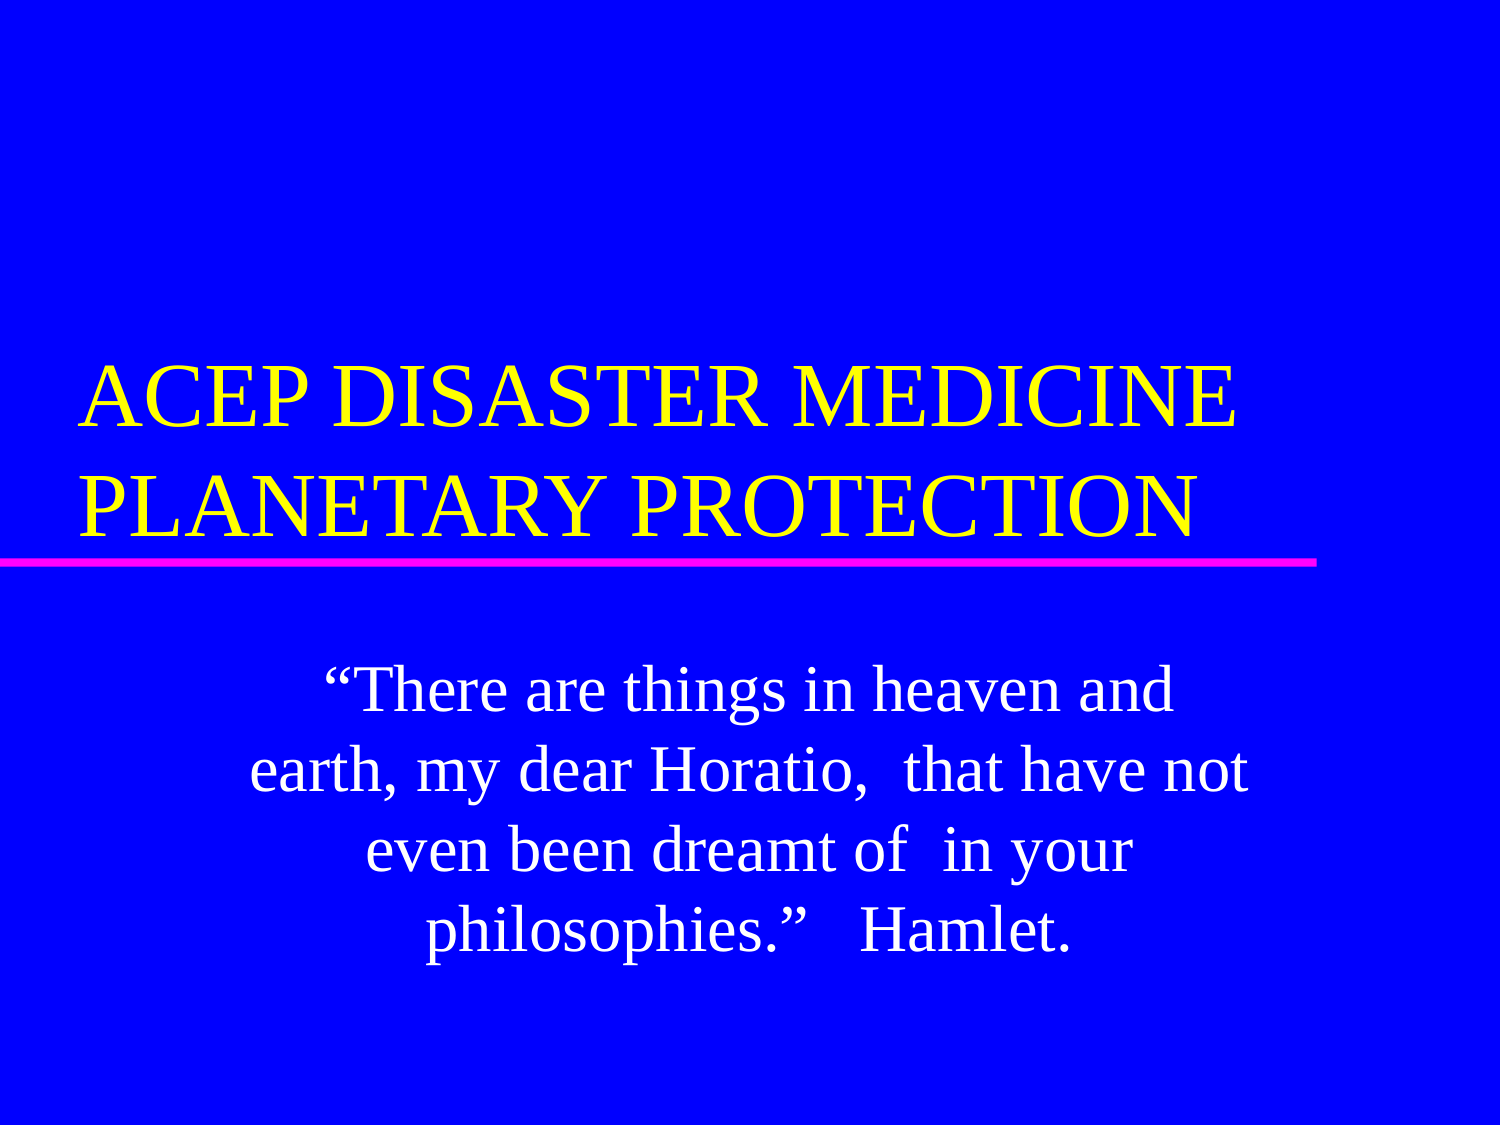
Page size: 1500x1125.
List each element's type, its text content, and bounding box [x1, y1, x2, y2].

title ACEP DISASTER MEDICINE PLANETARY PROTECTION [62, 375, 1338, 563]
subtitle “There are things in heaven and earth, my dear Horatio, that have not even been dreamt of in your philosophies.” Hamlet. [225, 637, 1275, 925]
